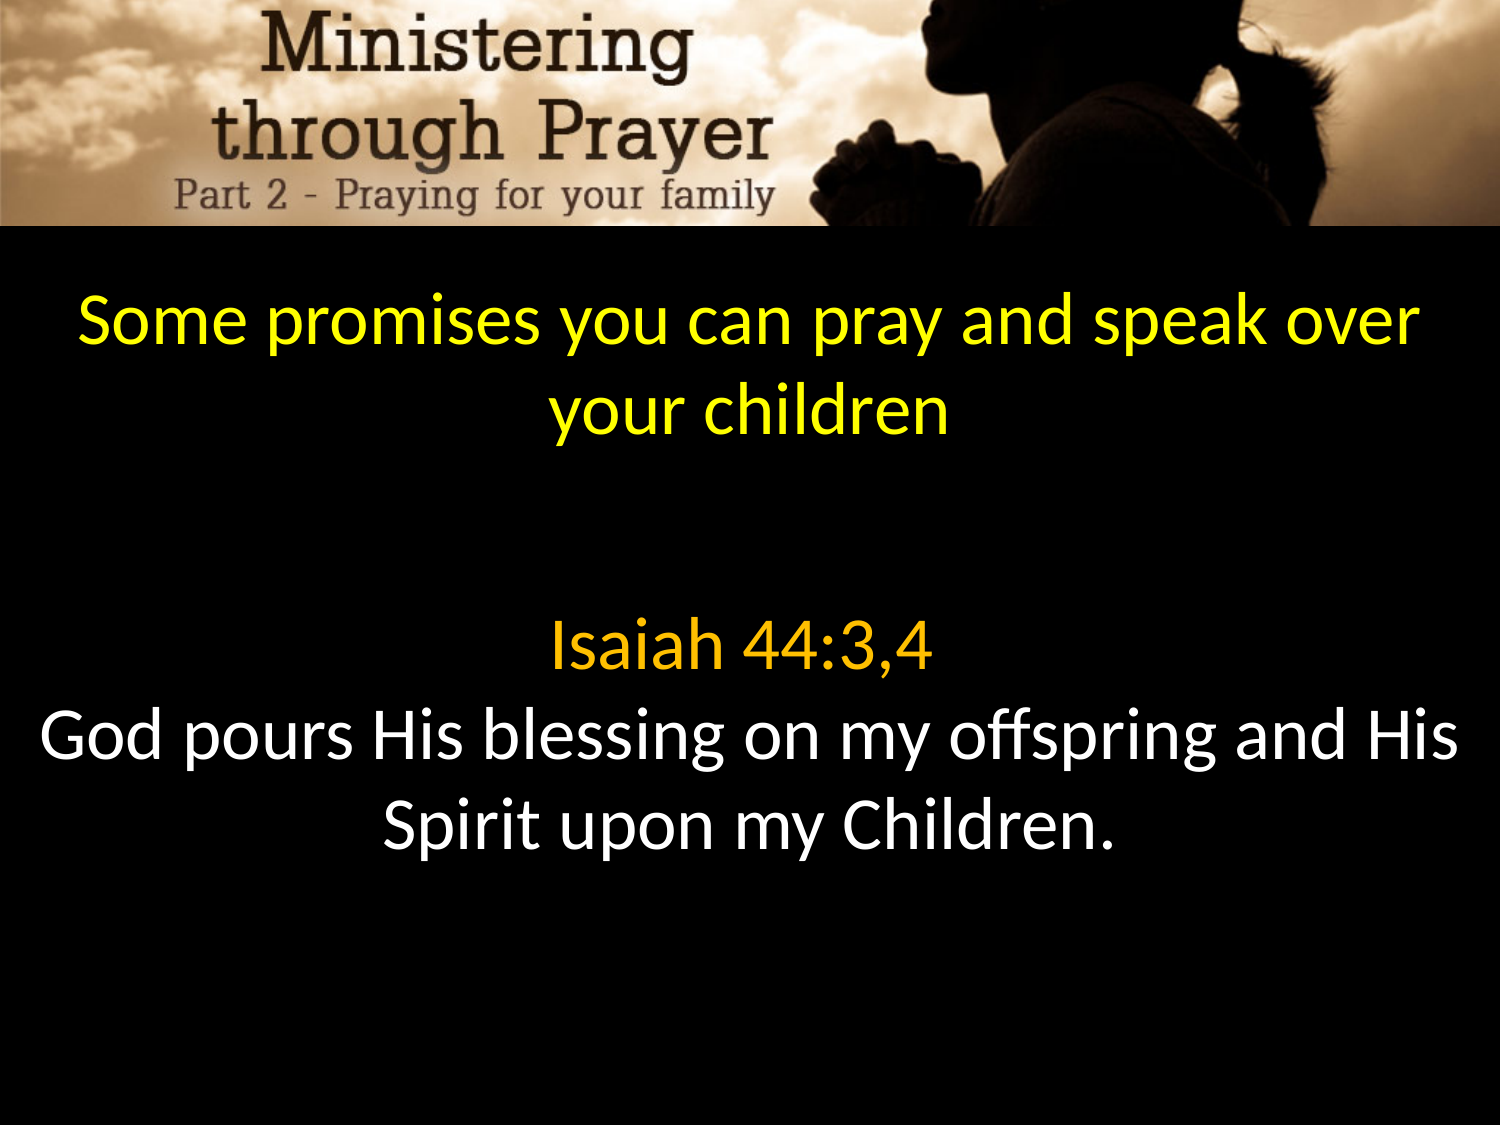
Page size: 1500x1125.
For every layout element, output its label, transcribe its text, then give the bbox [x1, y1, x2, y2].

text_box Some promises you can pray and speak over your children [0, 262, 1500, 458]
picture [0, 0, 1500, 226]
text_box Isaiah 44:3,4 God pours His blessing on my offspring and His Spirit upon my Children. [0, 587, 1500, 872]
